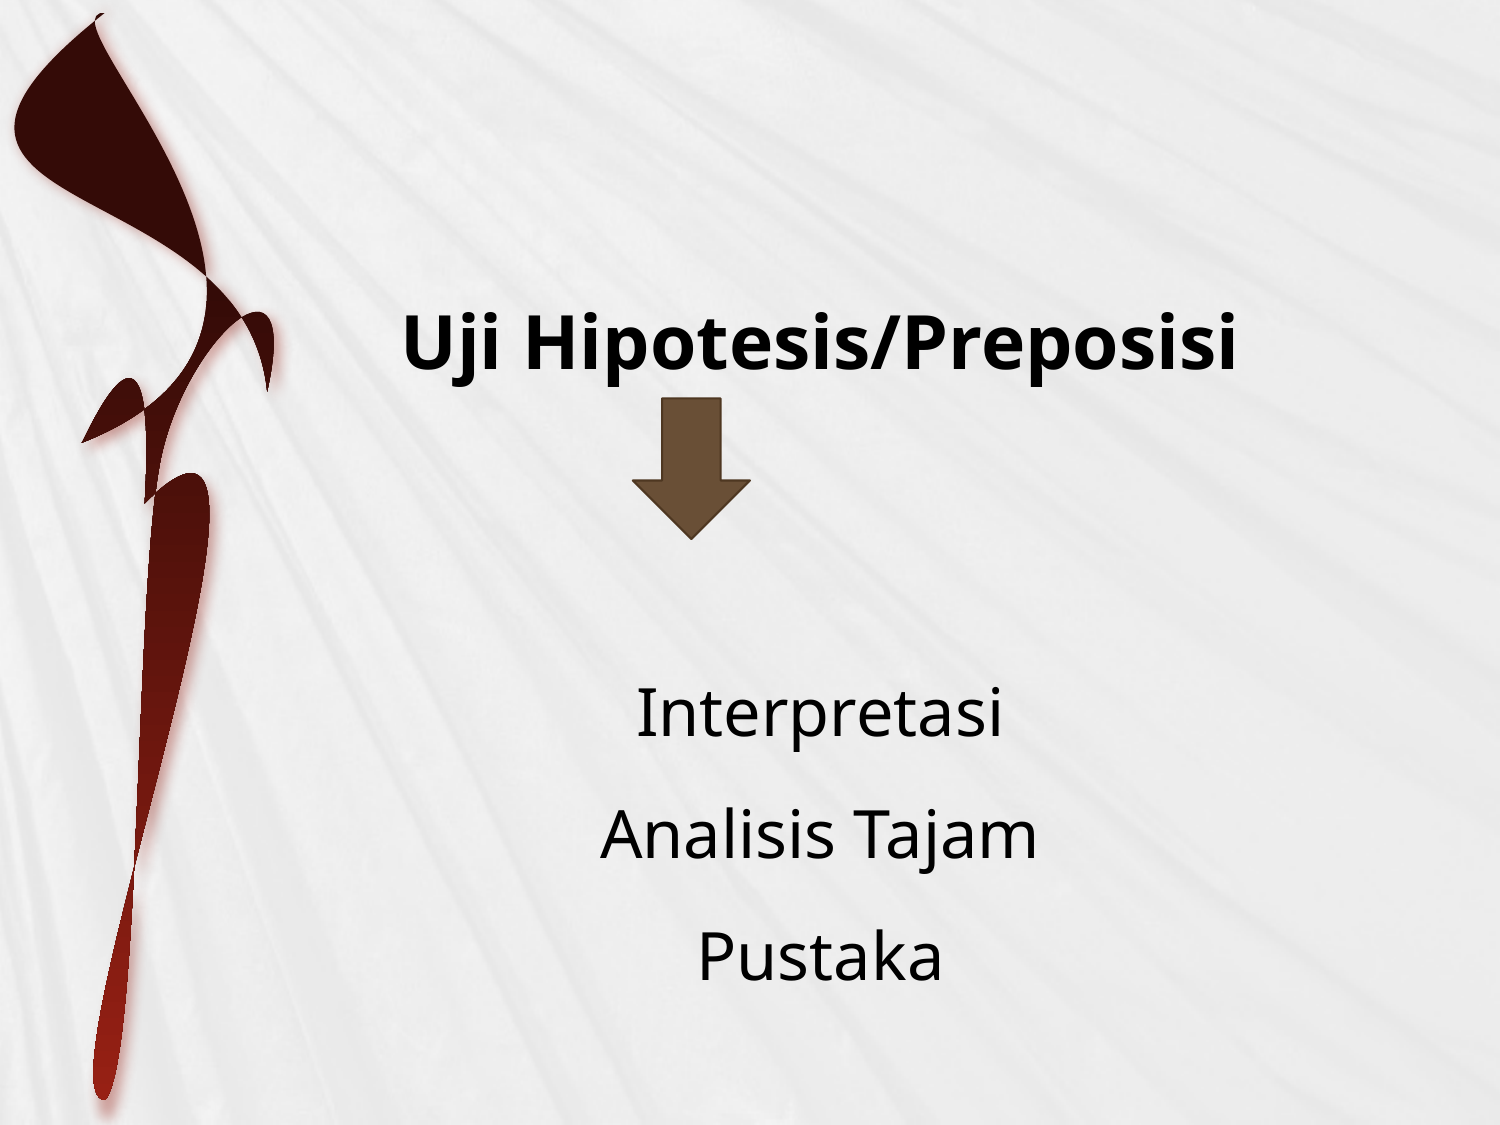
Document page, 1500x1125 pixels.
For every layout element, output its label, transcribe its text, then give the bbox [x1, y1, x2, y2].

text_box [631, 397, 751, 540]
list Uji Hipotesis/Preposisi Interpretasi Analisis Tajam Pustaka [324, 287, 1316, 1005]
